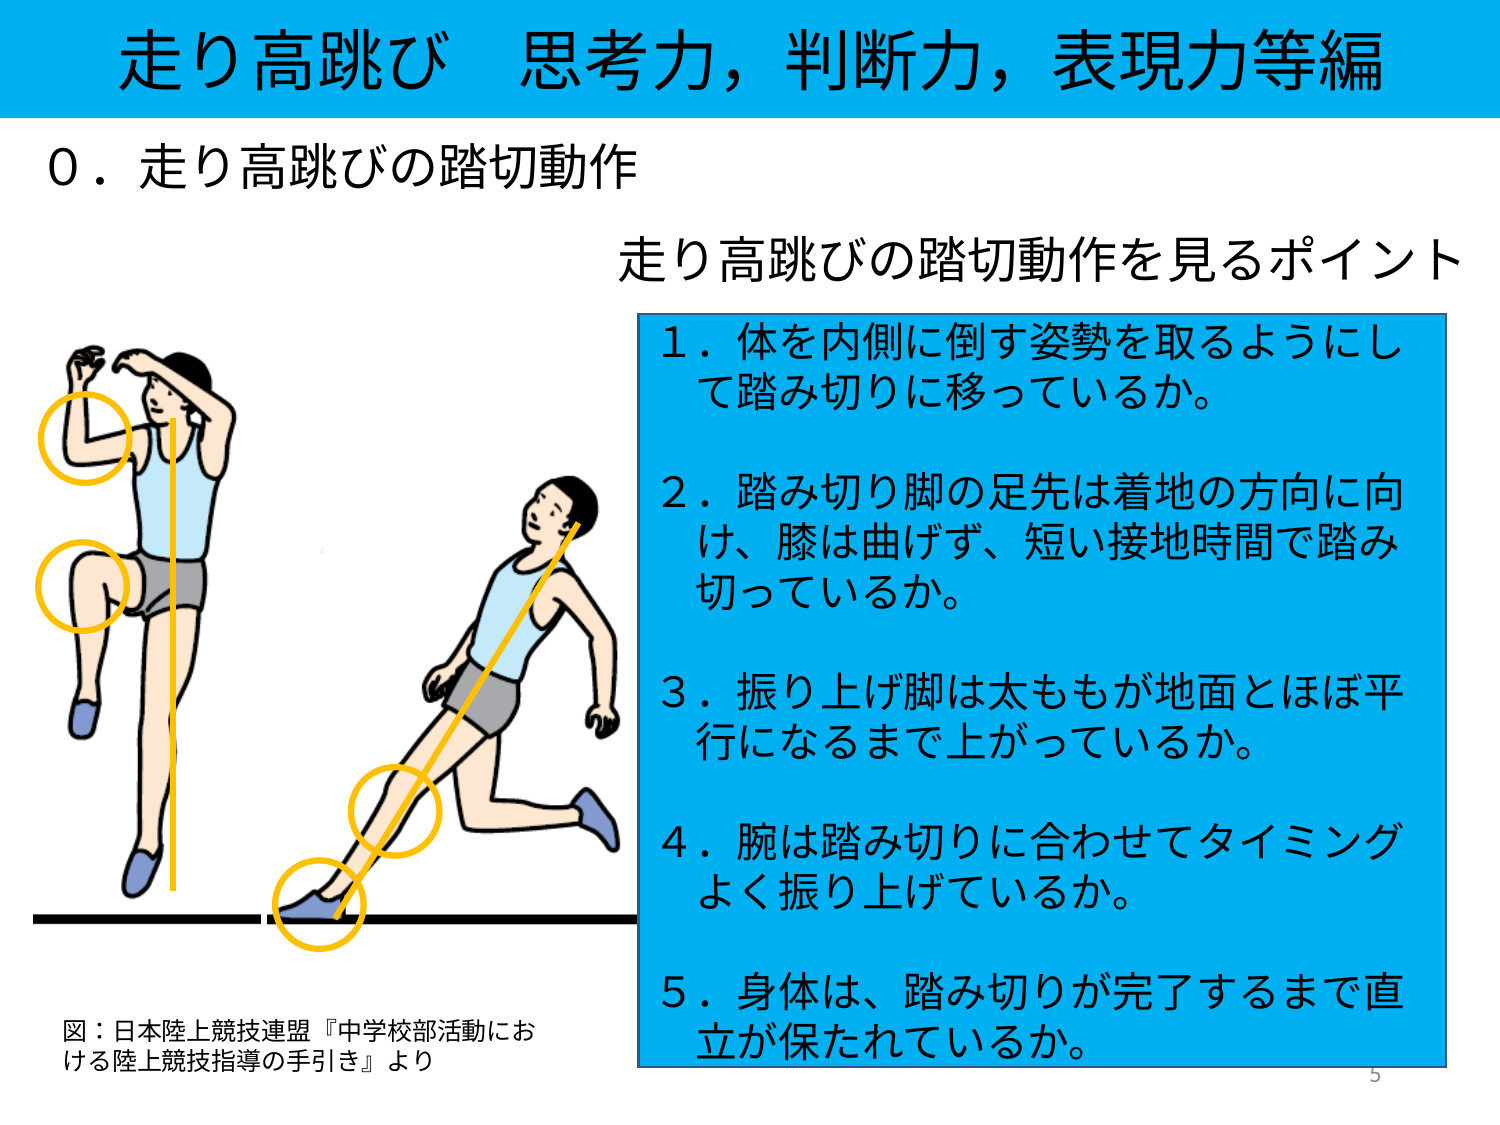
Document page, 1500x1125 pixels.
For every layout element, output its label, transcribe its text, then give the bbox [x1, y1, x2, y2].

picture [267, 454, 639, 941]
text_box ０．走り高跳びの踏切動作 [23, 127, 675, 203]
text_box １．体を内側に倒す姿勢を取るようにし て踏み切りに移っているか。 ２．踏み切り脚の足先は着地の方向に向 け、膝は曲げず、短い接地時間で踏み 切っているか。 ３．振り上げ脚は太ももが地面とほぼ平 行になるまで上がっているか。 ４．腕は踏み切りに合わせてタイミング よく振り上げているか。 ５．身体は、踏み切りが完了するまで直 立が保たれているか。 [637, 313, 1447, 1068]
text_box [292, 941, 347, 950]
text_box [334, 522, 579, 919]
text_box 走り高跳びの踏切動作を見るポイント [602, 220, 1483, 296]
picture [33, 292, 261, 949]
text_box 走り高跳び 思考力，判断力，表現力等編 [0, 0, 1500, 119]
slide_number 5 [1059, 1068, 1397, 1103]
text_box 図：日本陸上競技連盟『中学校部活動における陸上競技指導の手引き』より [47, 1008, 564, 1083]
